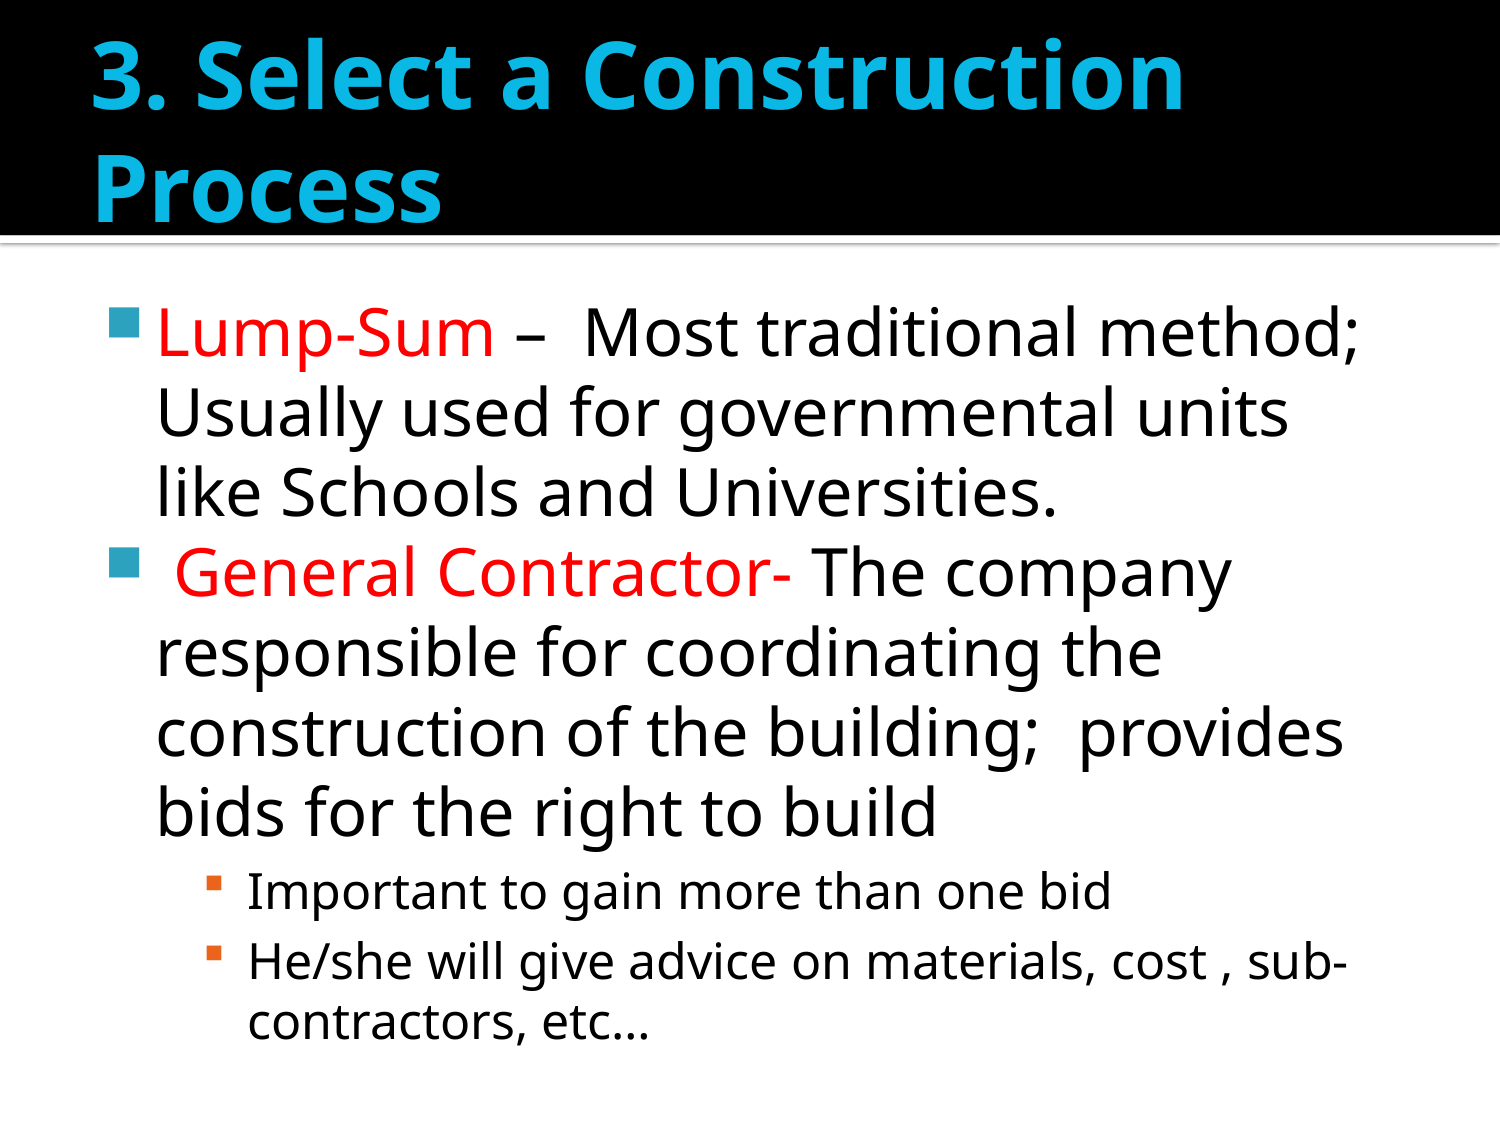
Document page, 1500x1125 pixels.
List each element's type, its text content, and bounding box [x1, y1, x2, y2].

list Lump-Sum – Most traditional method; Usually used for governmental units like Schools and Universities. General Contractor- The company responsible for coordinating the construction of the building; provides bids for the right to build Important to gain more than one bid He/she will give advice on materials, cost , sub-contractors, etc… [74, 274, 1426, 1035]
title 3. Select a Construction Process [75, 25, 1425, 231]
